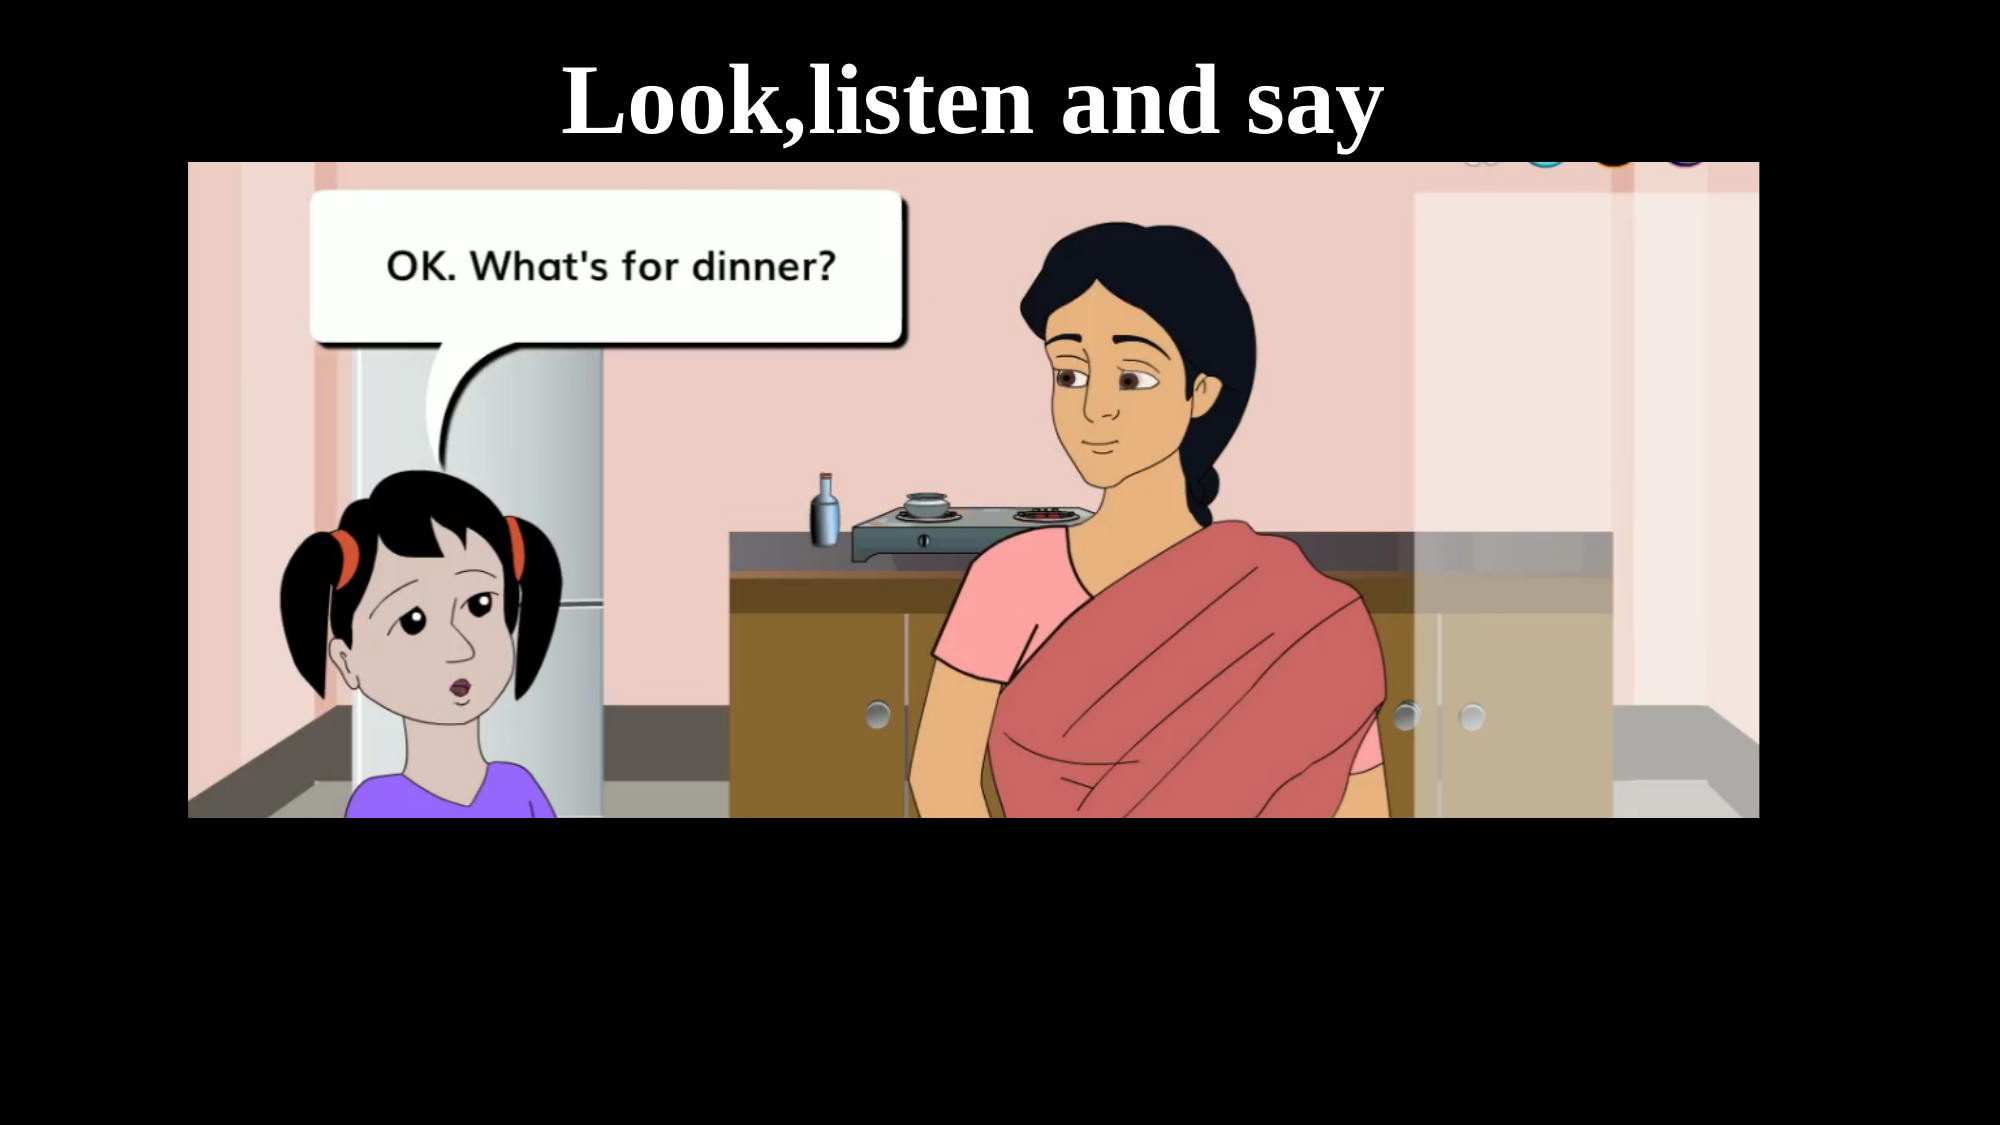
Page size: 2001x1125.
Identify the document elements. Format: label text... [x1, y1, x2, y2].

picture [187, 162, 1760, 818]
text_box Look,listen and say [306, 26, 1641, 161]
